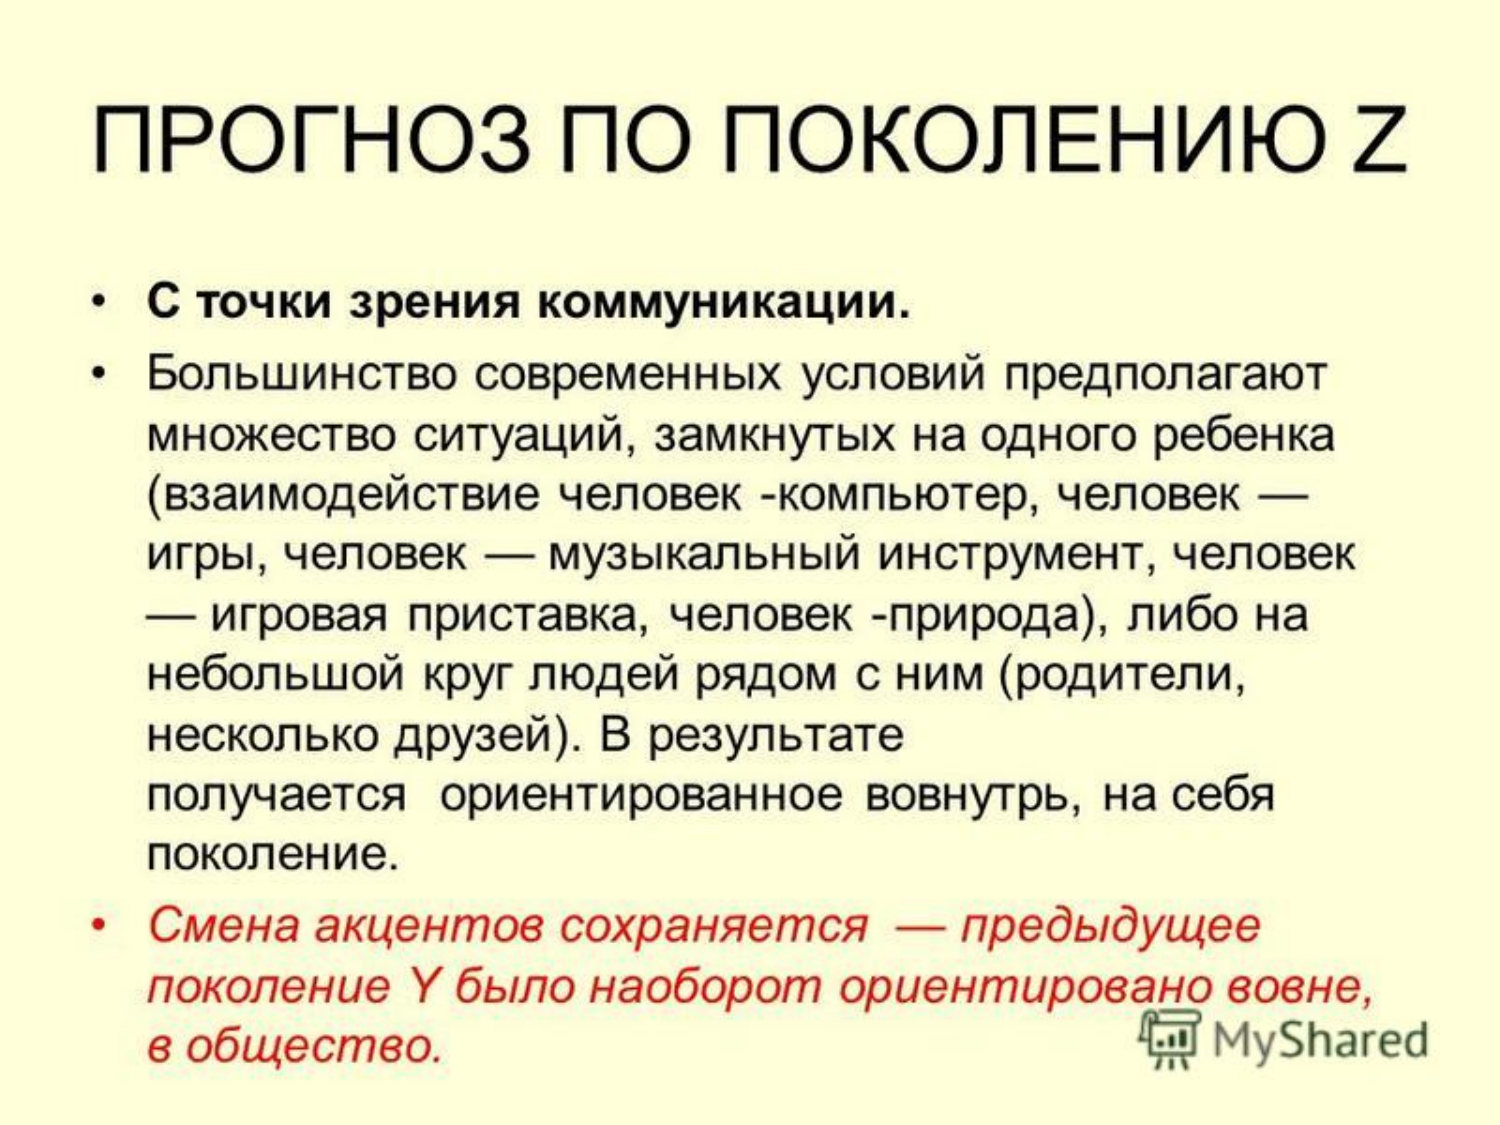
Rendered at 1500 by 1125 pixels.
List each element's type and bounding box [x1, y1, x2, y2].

list [0, 0, 1500, 1125]
